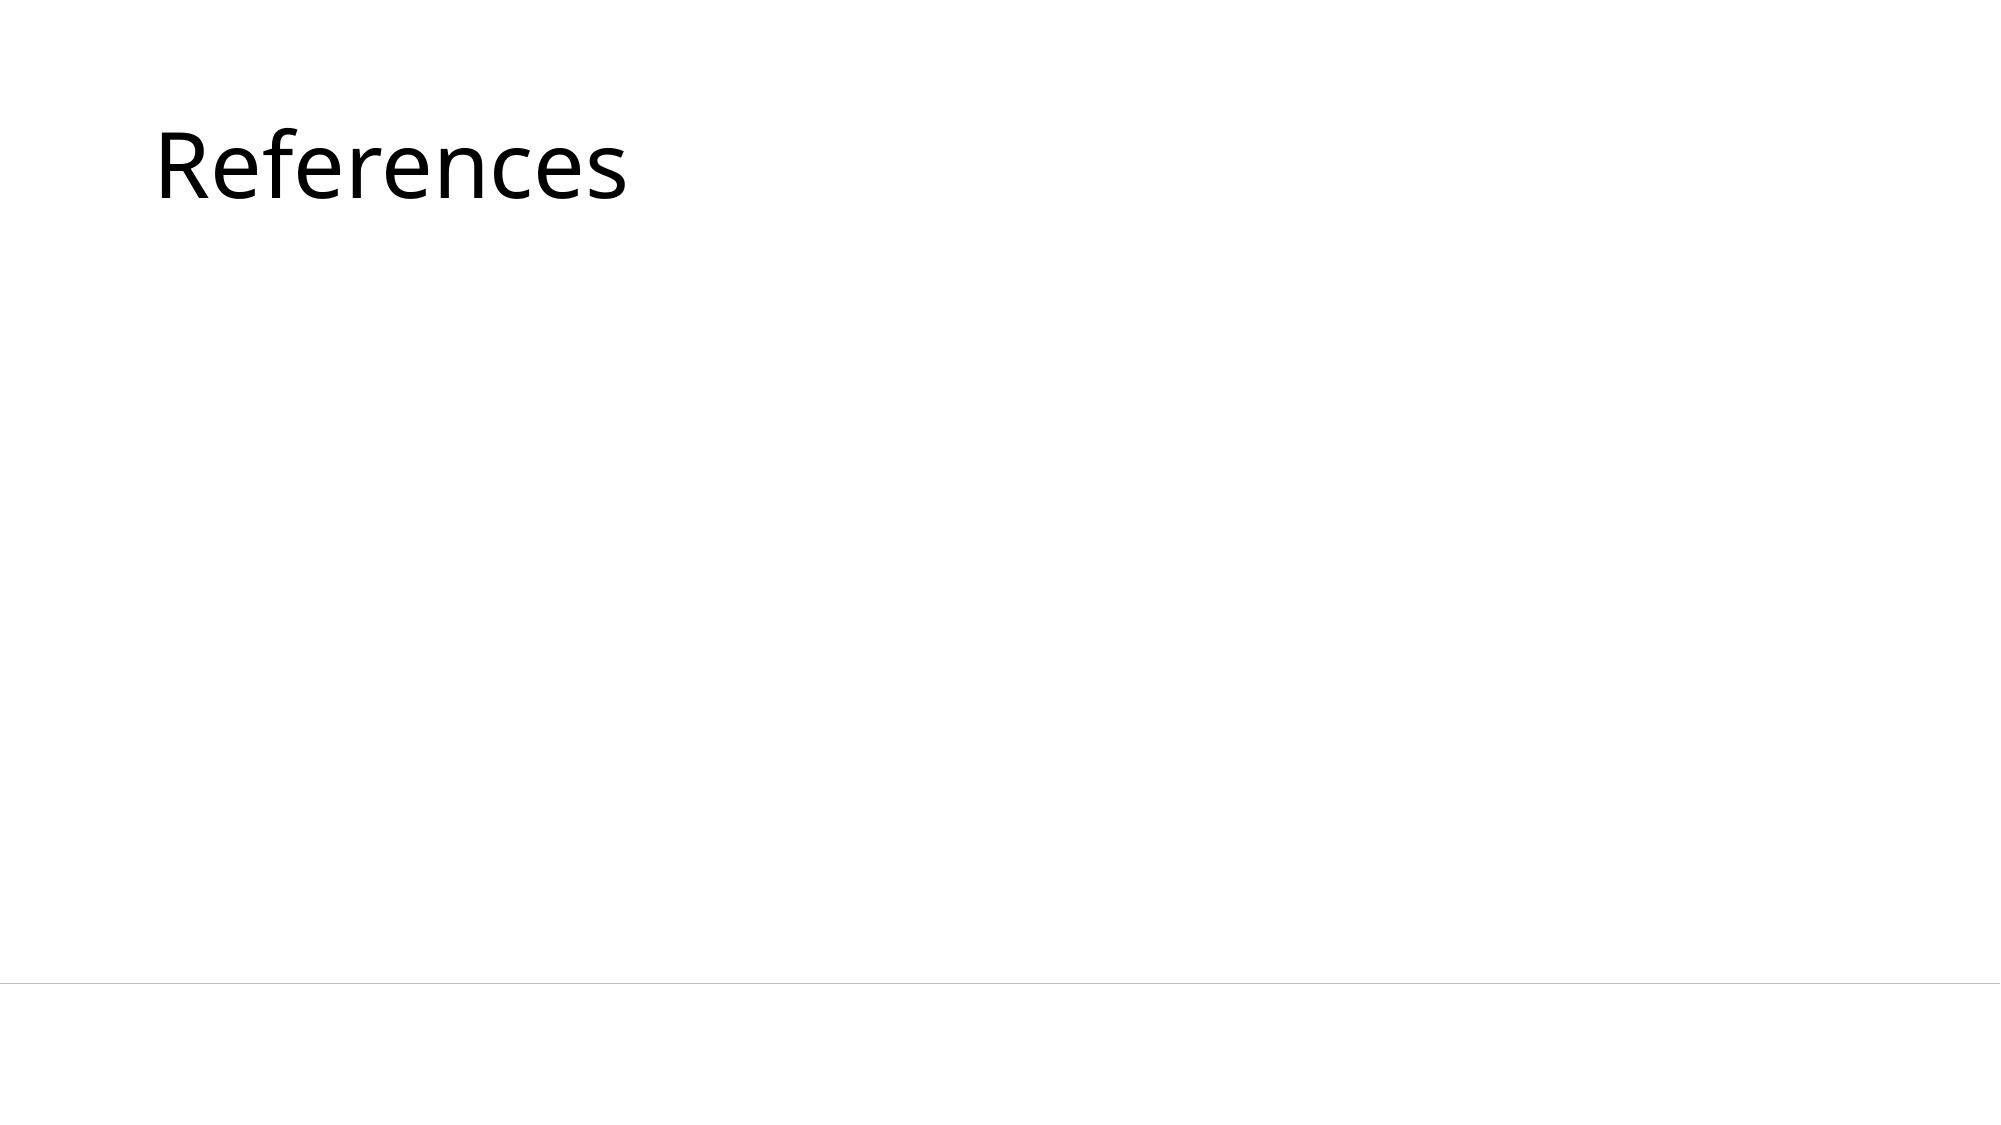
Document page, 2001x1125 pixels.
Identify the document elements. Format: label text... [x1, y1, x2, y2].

title References [138, 60, 1864, 278]
